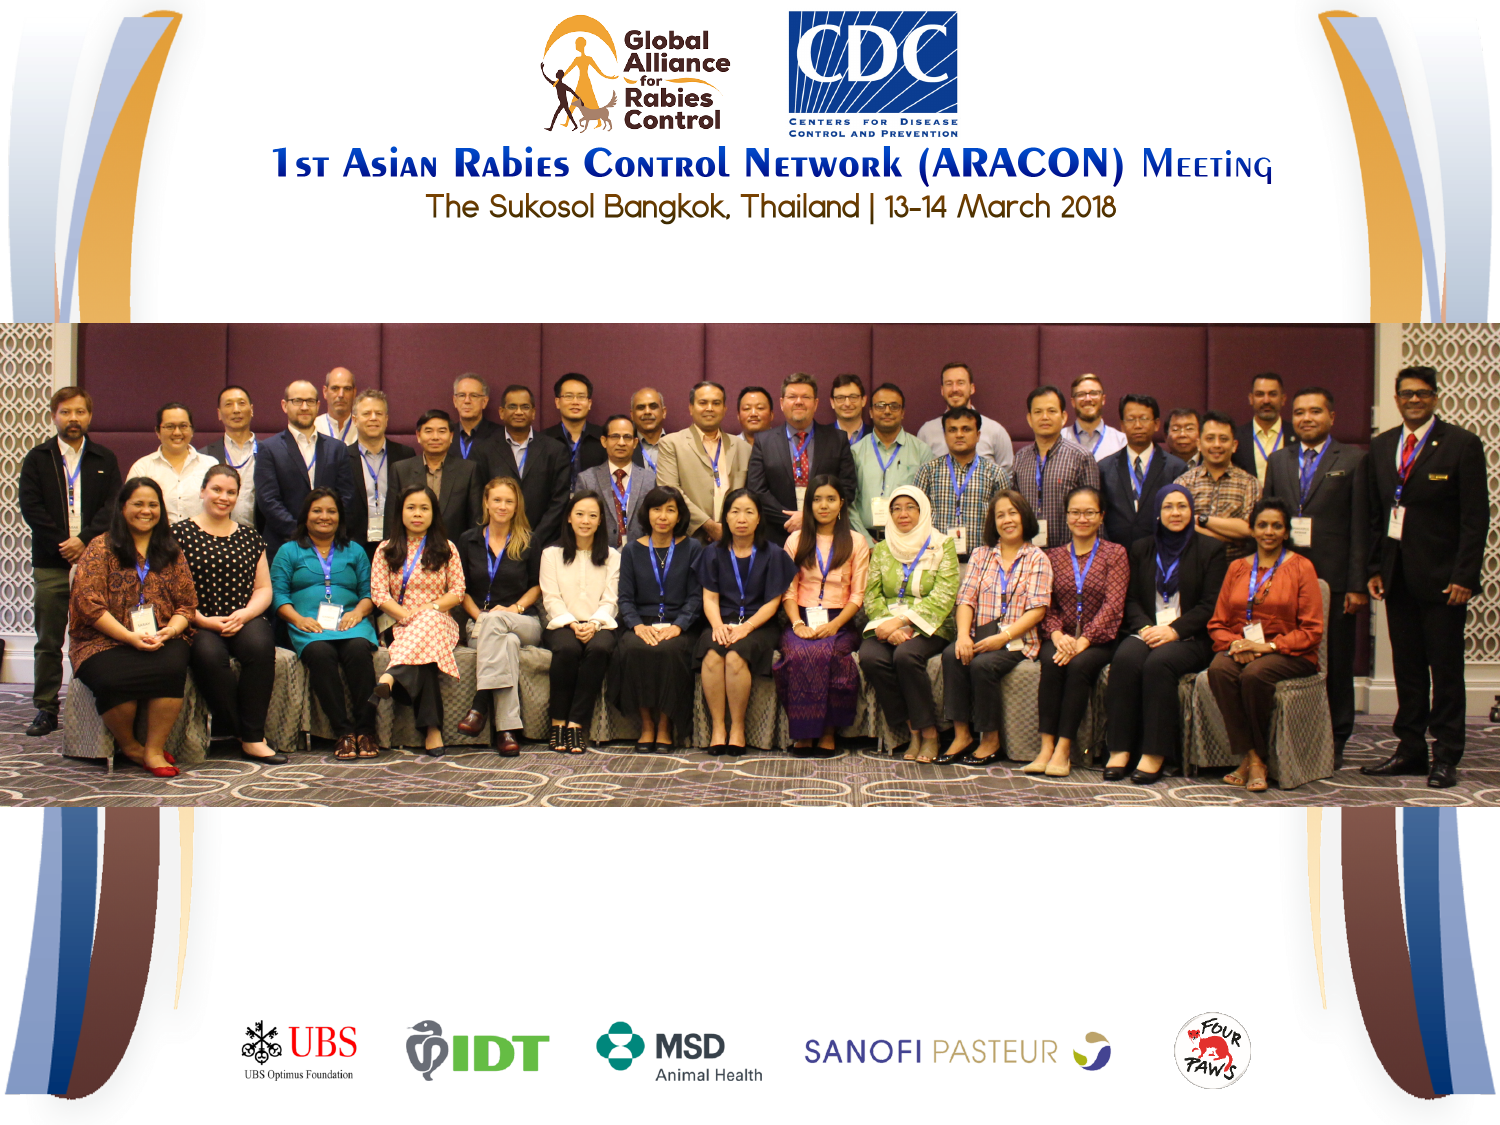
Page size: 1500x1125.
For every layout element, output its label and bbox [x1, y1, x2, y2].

text_box [224, 1011, 1251, 1090]
picture [0, 0, 1500, 1125]
